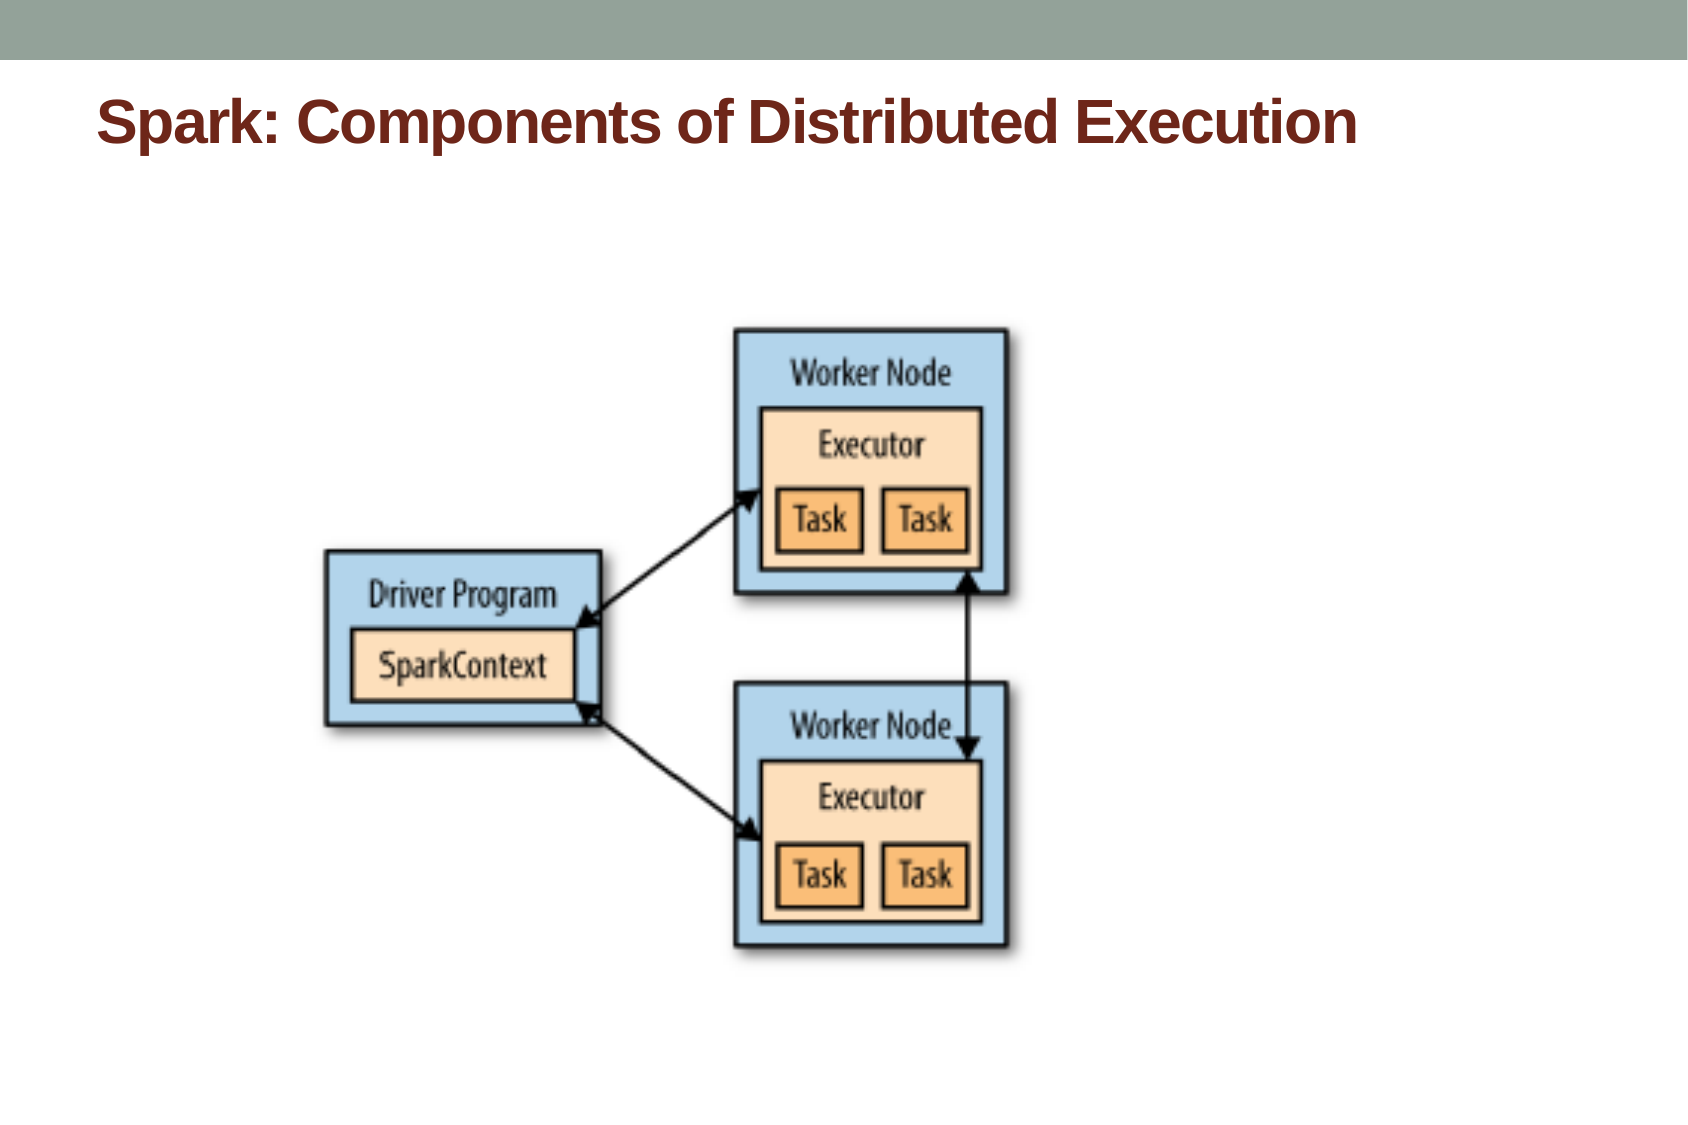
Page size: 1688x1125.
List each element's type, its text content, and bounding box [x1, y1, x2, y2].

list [255, 299, 1269, 988]
title Spark: Components of Distributed Execution [84, 73, 1604, 163]
